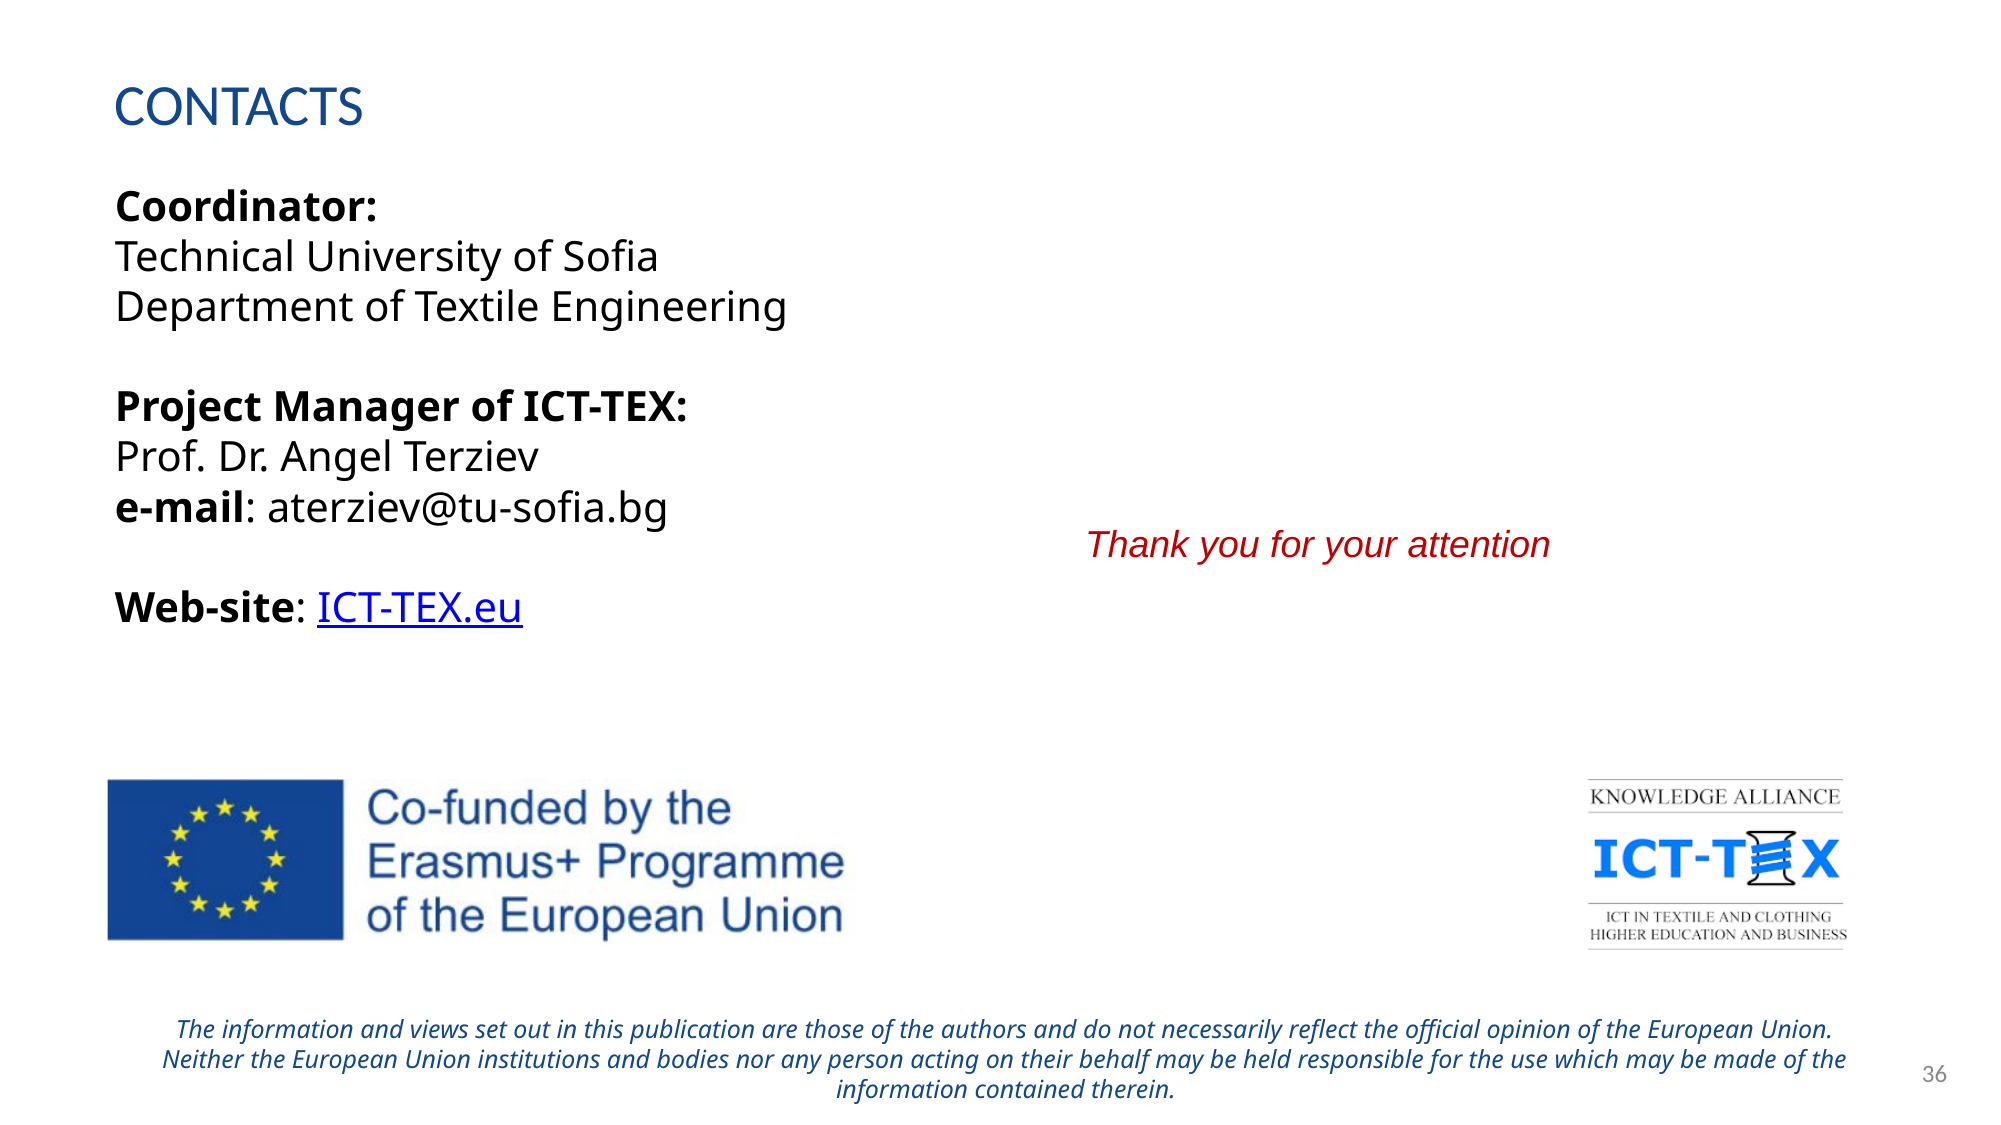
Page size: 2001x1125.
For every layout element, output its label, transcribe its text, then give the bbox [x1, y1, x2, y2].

text_box CONTACTS [99, 31, 1330, 173]
list Coordinator: Technical University of Sofia Department of Textile Engineering Project Manager of ICT-TEX: Prof. Dr. Angel Terziev е-mail: aterziev@tu-sofia.bg Web-site: ICT-TEX.eu [99, 172, 1352, 752]
picture [107, 778, 857, 945]
text_box The information and views set out in this publication are those of the authors and do not necessarily reflect the official opinion of the European Union. Neither the European Union institutions and bodies nor any person acting on their behalf may be held responsible for the use which may be made of the information contained therein. [125, 999, 1888, 1118]
picture [1574, 778, 1863, 951]
slide_number 36 [1495, 1042, 1963, 1103]
text_box Thank you for your attention [1070, 512, 1633, 573]
